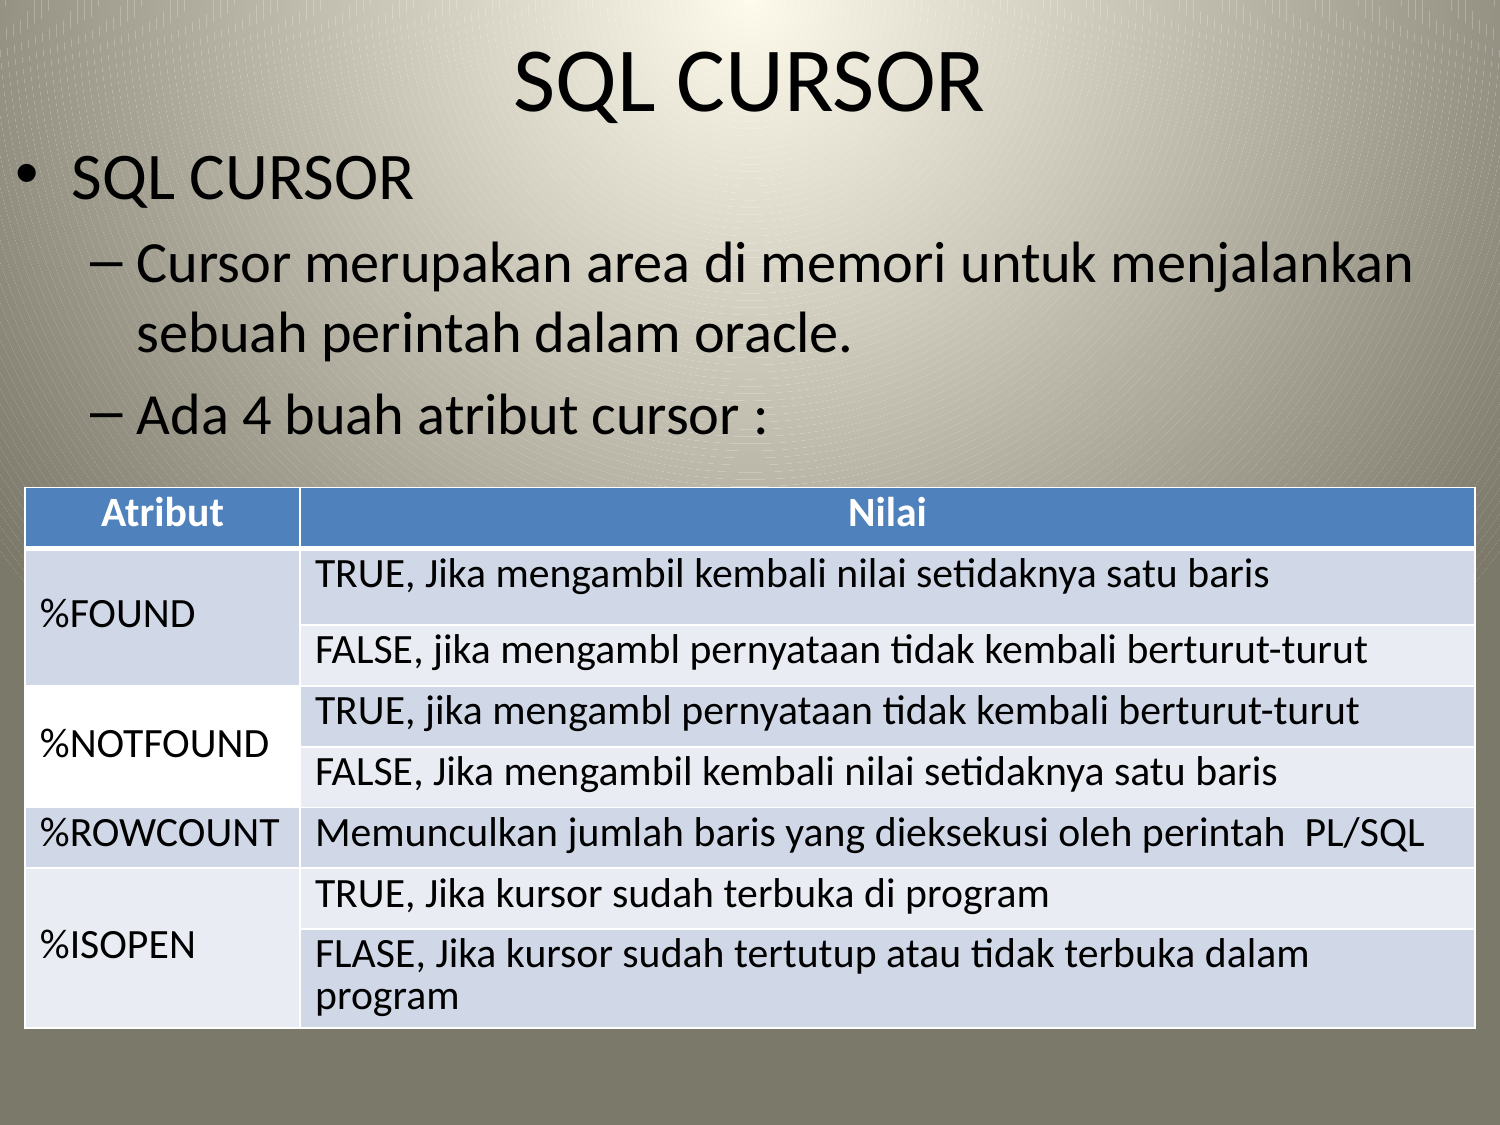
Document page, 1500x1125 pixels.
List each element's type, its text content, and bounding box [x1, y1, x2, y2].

table_cell %FOUND [26, 551, 299, 685]
list SQL CURSOR Cursor merupakan area di memori untuk menjalankan sebuah perintah dalam oracle. Ada 4 buah atribut cursor : [0, 125, 1500, 1005]
table_cell FALSE, Jika mengambil kembali nilai setidaknya satu baris [301, 748, 1474, 807]
table_cell %ISOPEN [26, 869, 299, 1027]
table_cell FALSE, jika mengambl pernyataan tidak kembali berturut-turut [301, 626, 1474, 685]
title SQL CURSOR [75, 0, 1425, 125]
table_cell %NOTFOUND [26, 687, 299, 807]
table_cell FLASE, Jika kursor sudah tertutup atau tidak terbuka dalam program [301, 930, 1474, 1027]
table_cell Memunculkan jumlah baris yang dieksekusi oleh perintah PL/SQL [301, 808, 1474, 867]
table_header Nilai [301, 488, 1474, 546]
table_cell TRUE, Jika kursor sudah terbuka di program [301, 869, 1474, 928]
table_cell TRUE, Jika mengambil kembali nilai setidaknya satu baris [301, 551, 1474, 624]
table_cell %ROWCOUNT [26, 808, 299, 867]
table_header Atribut [26, 488, 299, 546]
table_cell TRUE, jika mengambl pernyataan tidak kembali berturut-turut [301, 687, 1474, 746]
